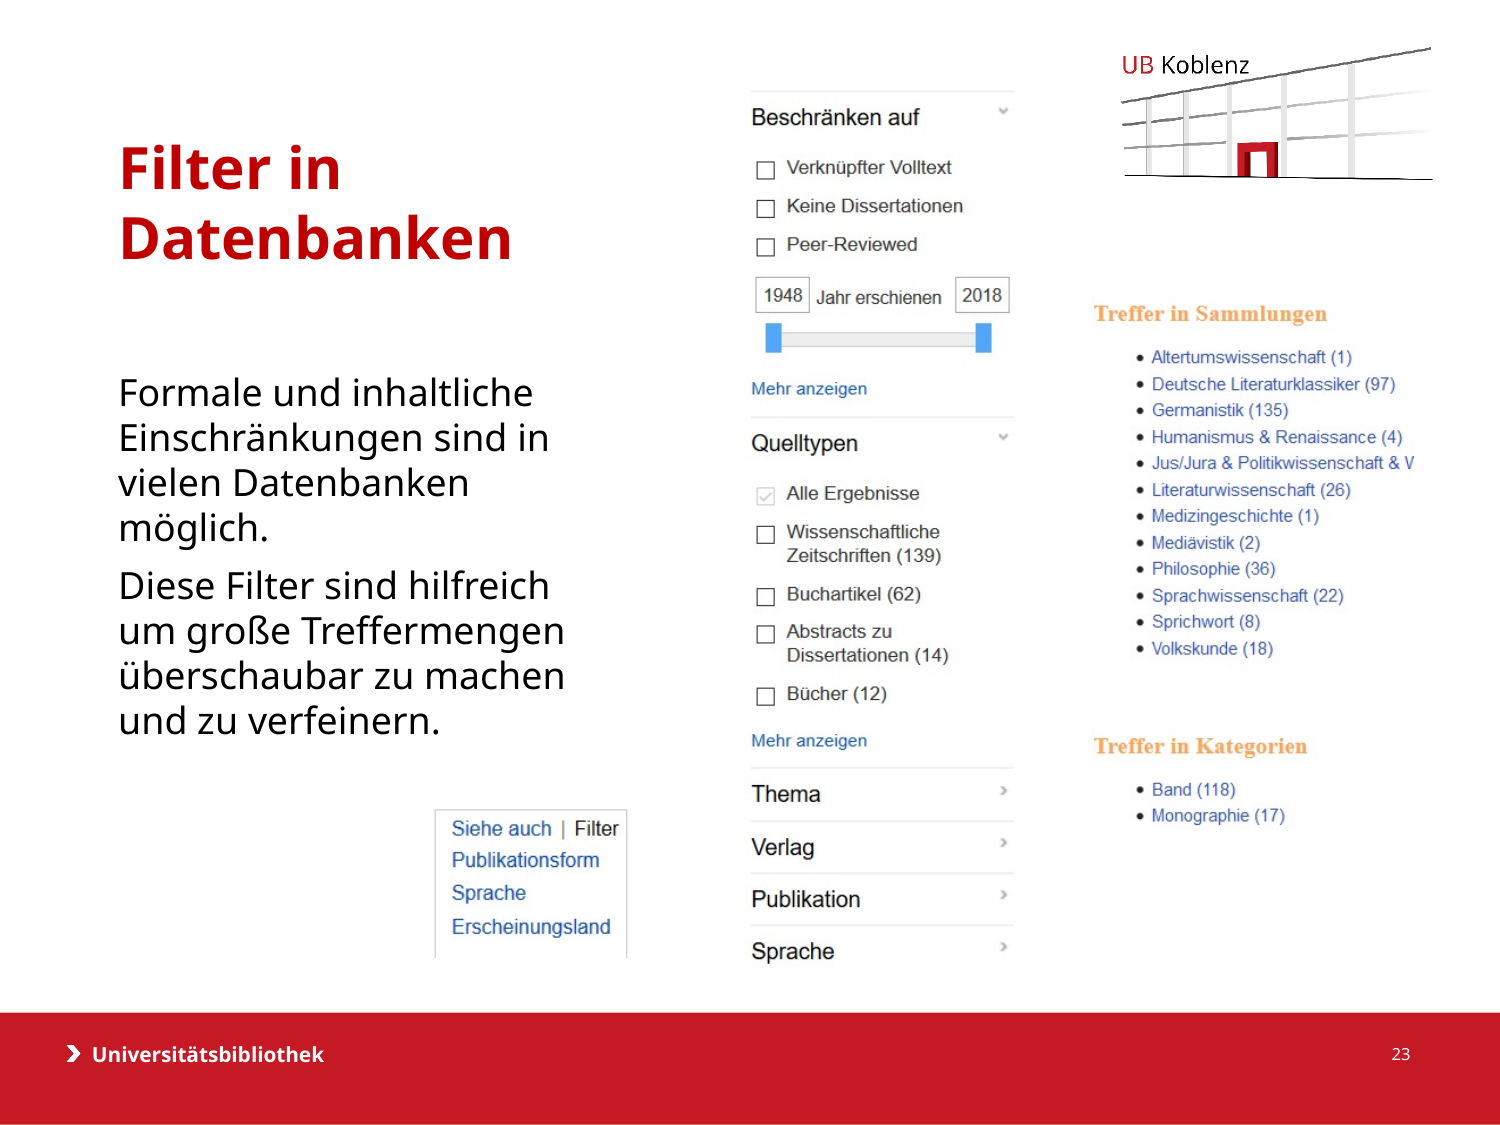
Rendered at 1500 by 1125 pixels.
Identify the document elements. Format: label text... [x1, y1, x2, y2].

picture [431, 798, 630, 958]
text_box Filter in Datenbanken [103, 75, 588, 279]
picture [1092, 294, 1414, 831]
picture [1121, 47, 1437, 180]
picture [726, 80, 1037, 974]
text_box Formale und inhaltliche Einschränkungen sind in vielen Datenbanken möglich. Diese Filter sind hilfreich um große Treffermengen überschaubar zu machen und zu verfeinern. [103, 361, 588, 752]
